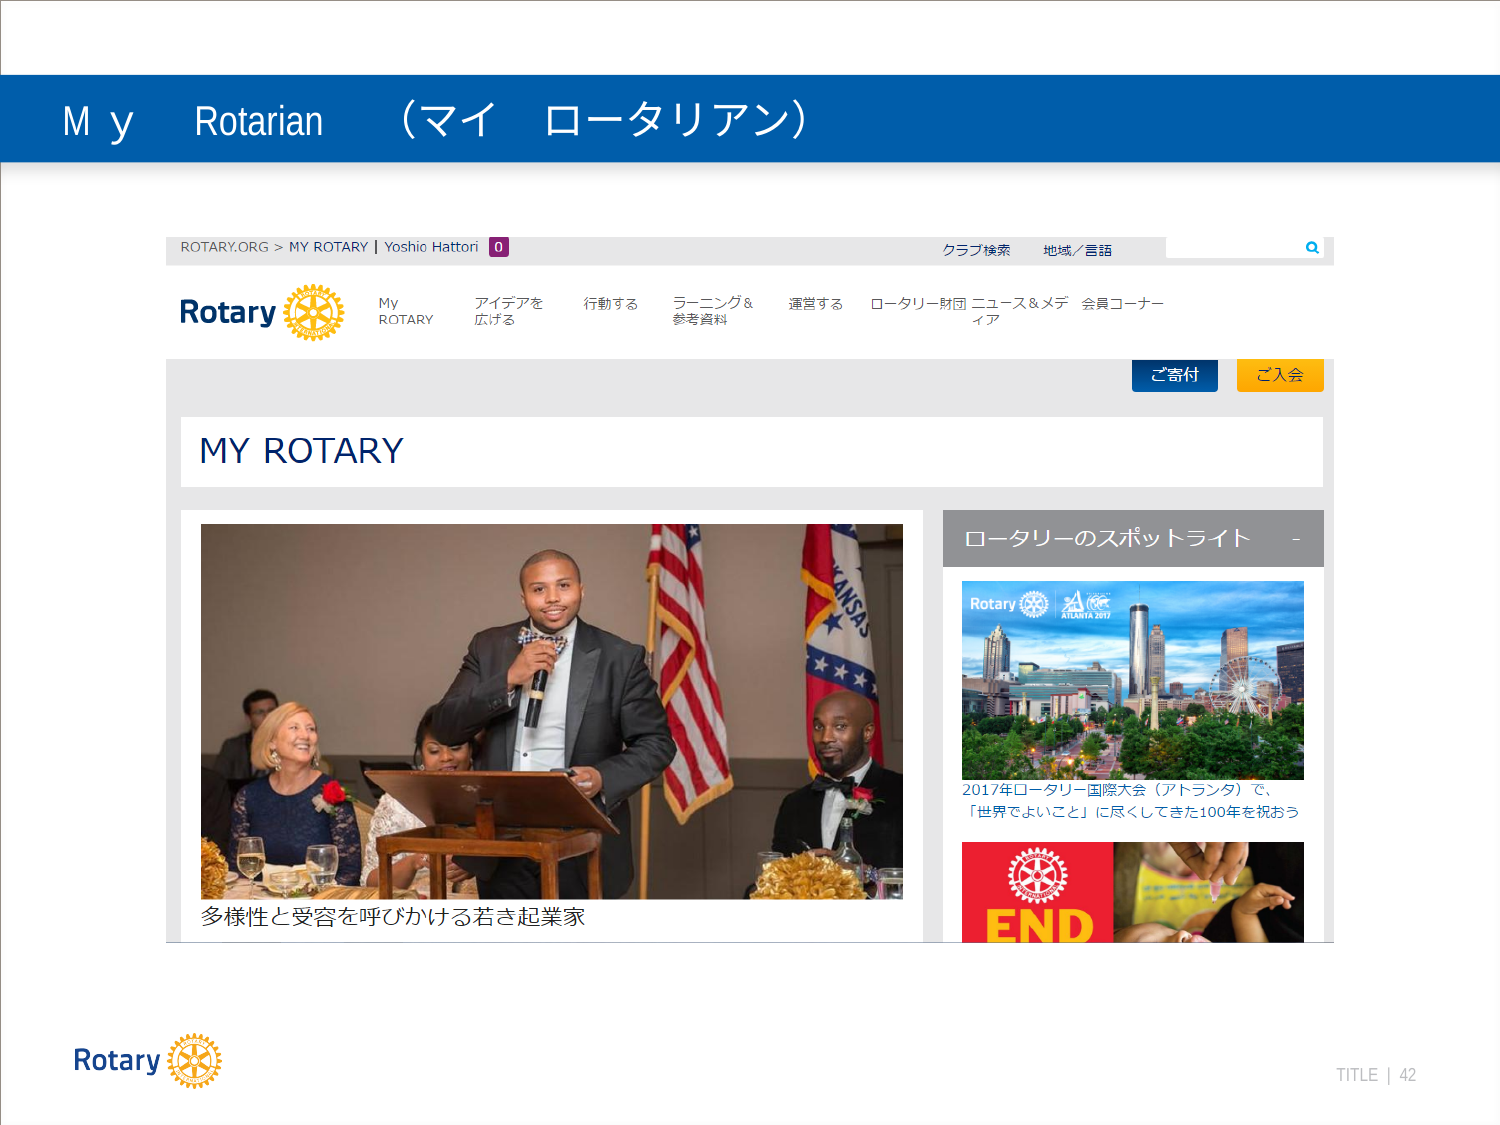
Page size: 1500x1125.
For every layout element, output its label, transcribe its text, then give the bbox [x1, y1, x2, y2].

picture [75, 1033, 222, 1089]
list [166, 237, 1334, 943]
title Mｙ Rotarian （マイ ロータリアン） [62, 75, 1500, 163]
